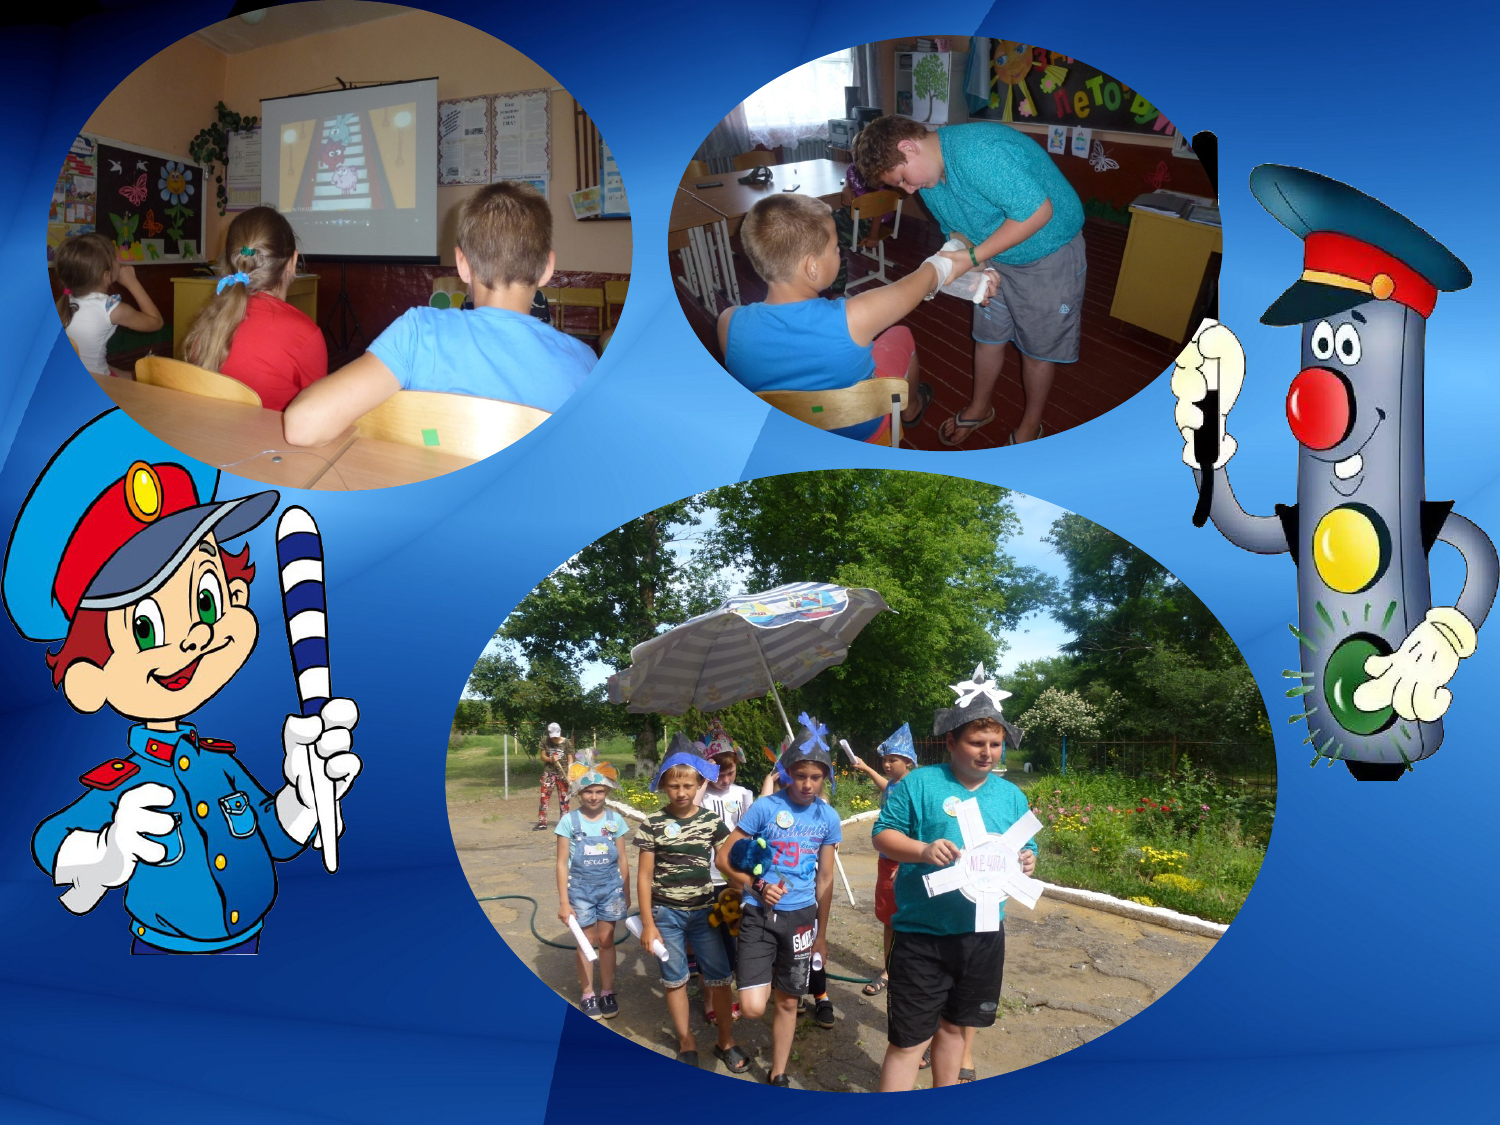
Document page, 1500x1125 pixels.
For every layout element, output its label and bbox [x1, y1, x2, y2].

picture [667, 34, 1223, 452]
list [0, 0, 1500, 1125]
picture [105, 460, 197, 492]
picture [46, 0, 1278, 1093]
